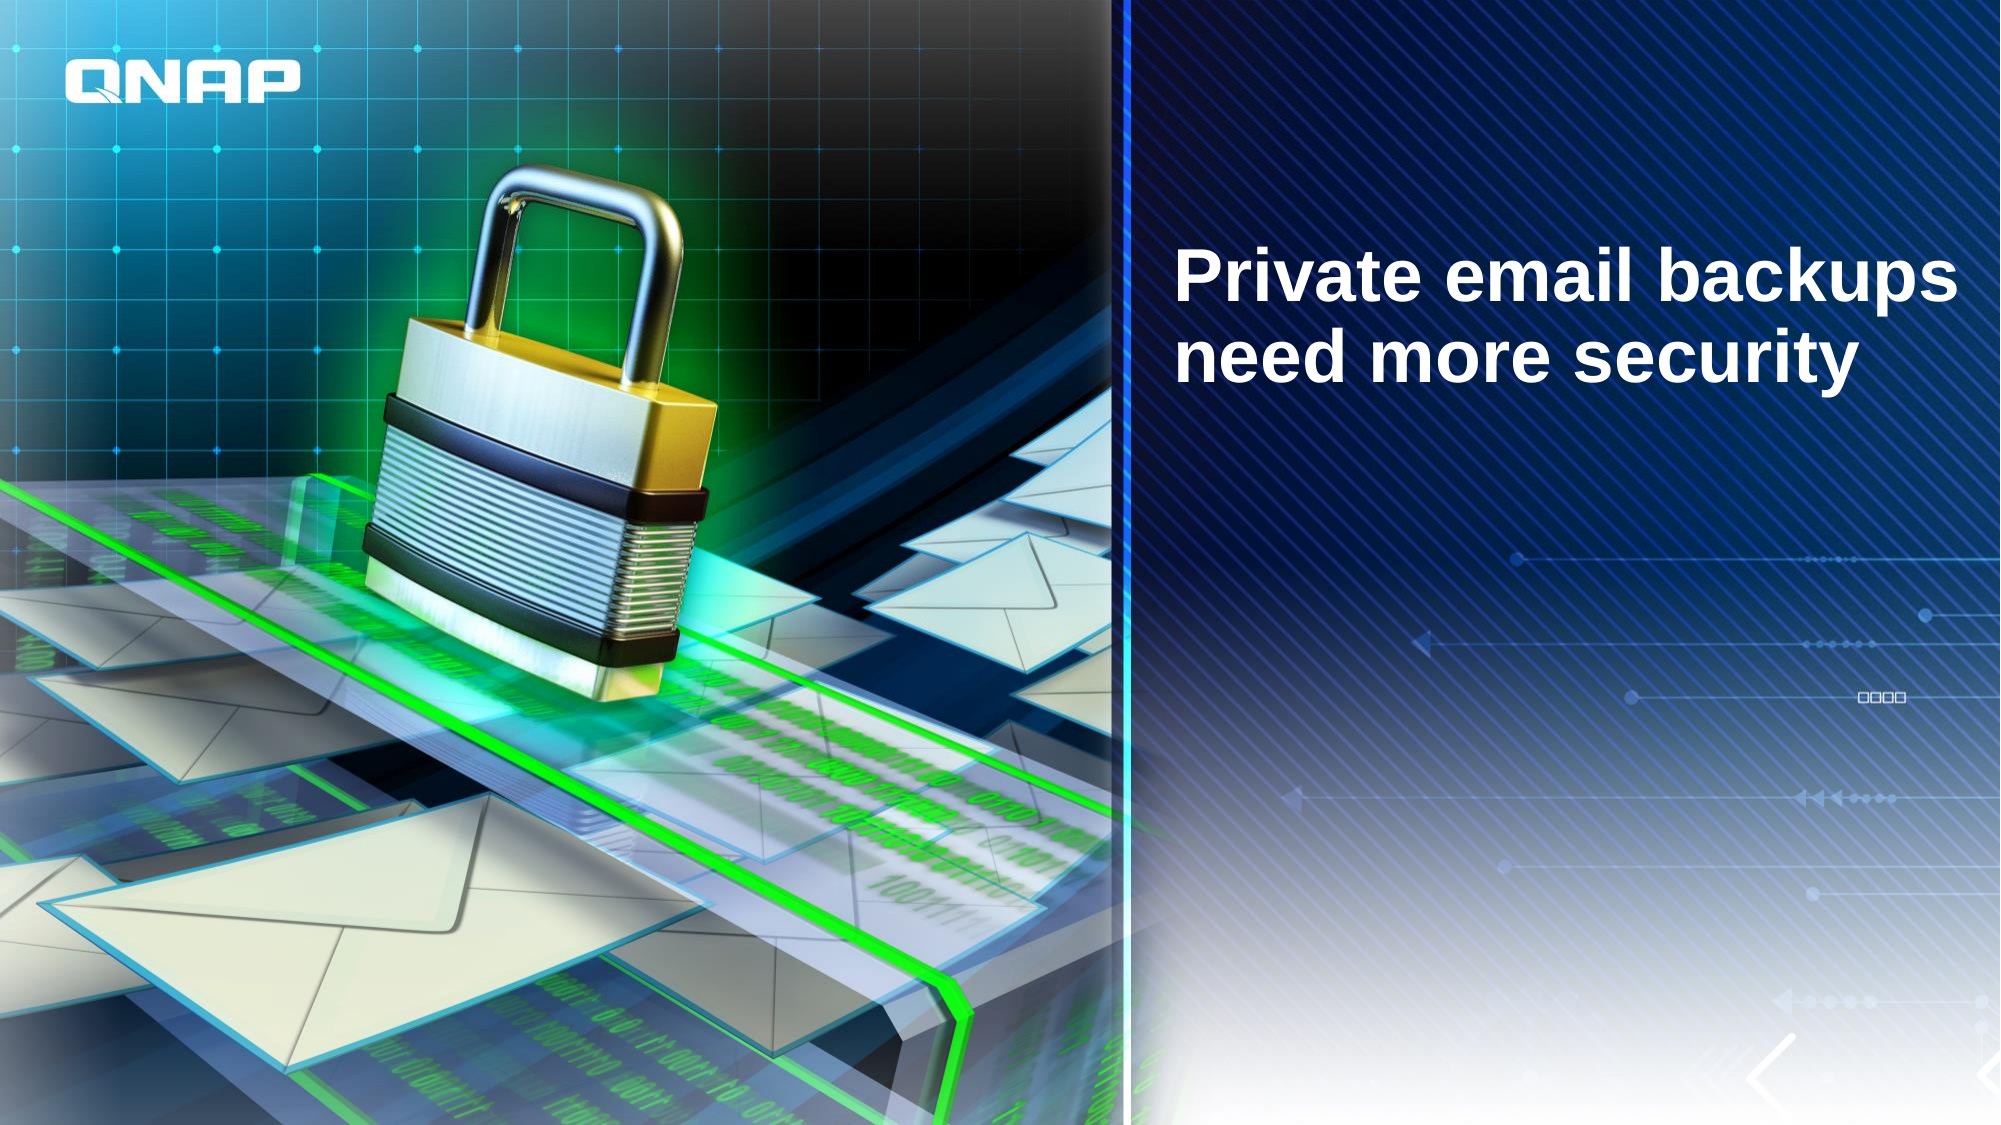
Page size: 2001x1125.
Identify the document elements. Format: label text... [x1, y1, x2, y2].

title Private email backups need more security [1158, 134, 2000, 501]
picture [0, 0, 2000, 1125]
